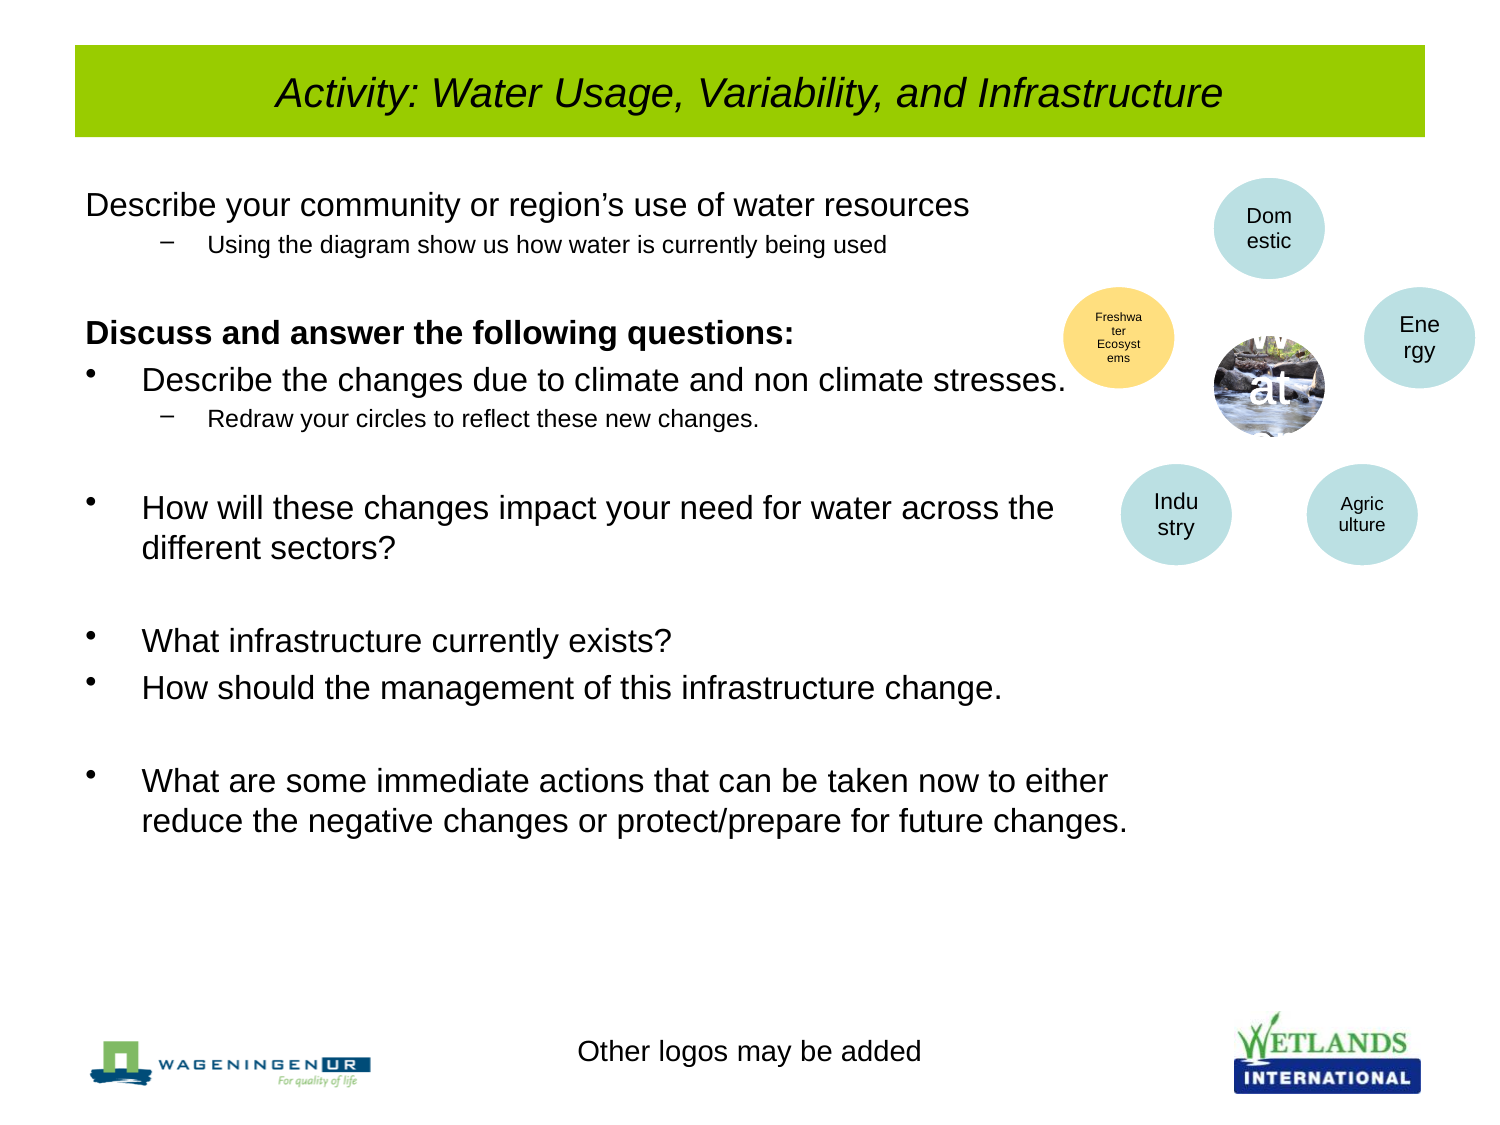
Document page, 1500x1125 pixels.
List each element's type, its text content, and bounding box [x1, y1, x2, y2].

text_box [1038, 175, 1500, 598]
title Activity: Water Usage, Variability, and Infrastructure [74, 44, 1426, 138]
list Describe your community or region’s use of water resources Using the diagram show us how water is currently being used Discuss and answer the following questions: Describe the changes due to climate and non climate stresses. Redraw your circles to reflect these new changes. How will these changes impact your need for water across the different sectors? What infrastructure currently exists? How should the management of this infrastructure change. What are some immediate actions that can be taken now to either reduce the negative changes or protect/prepare for future changes. [70, 175, 1161, 1020]
footer Other logos may be added [512, 1024, 988, 1103]
picture [1234, 1011, 1421, 1094]
picture [76, 1020, 1022, 1100]
